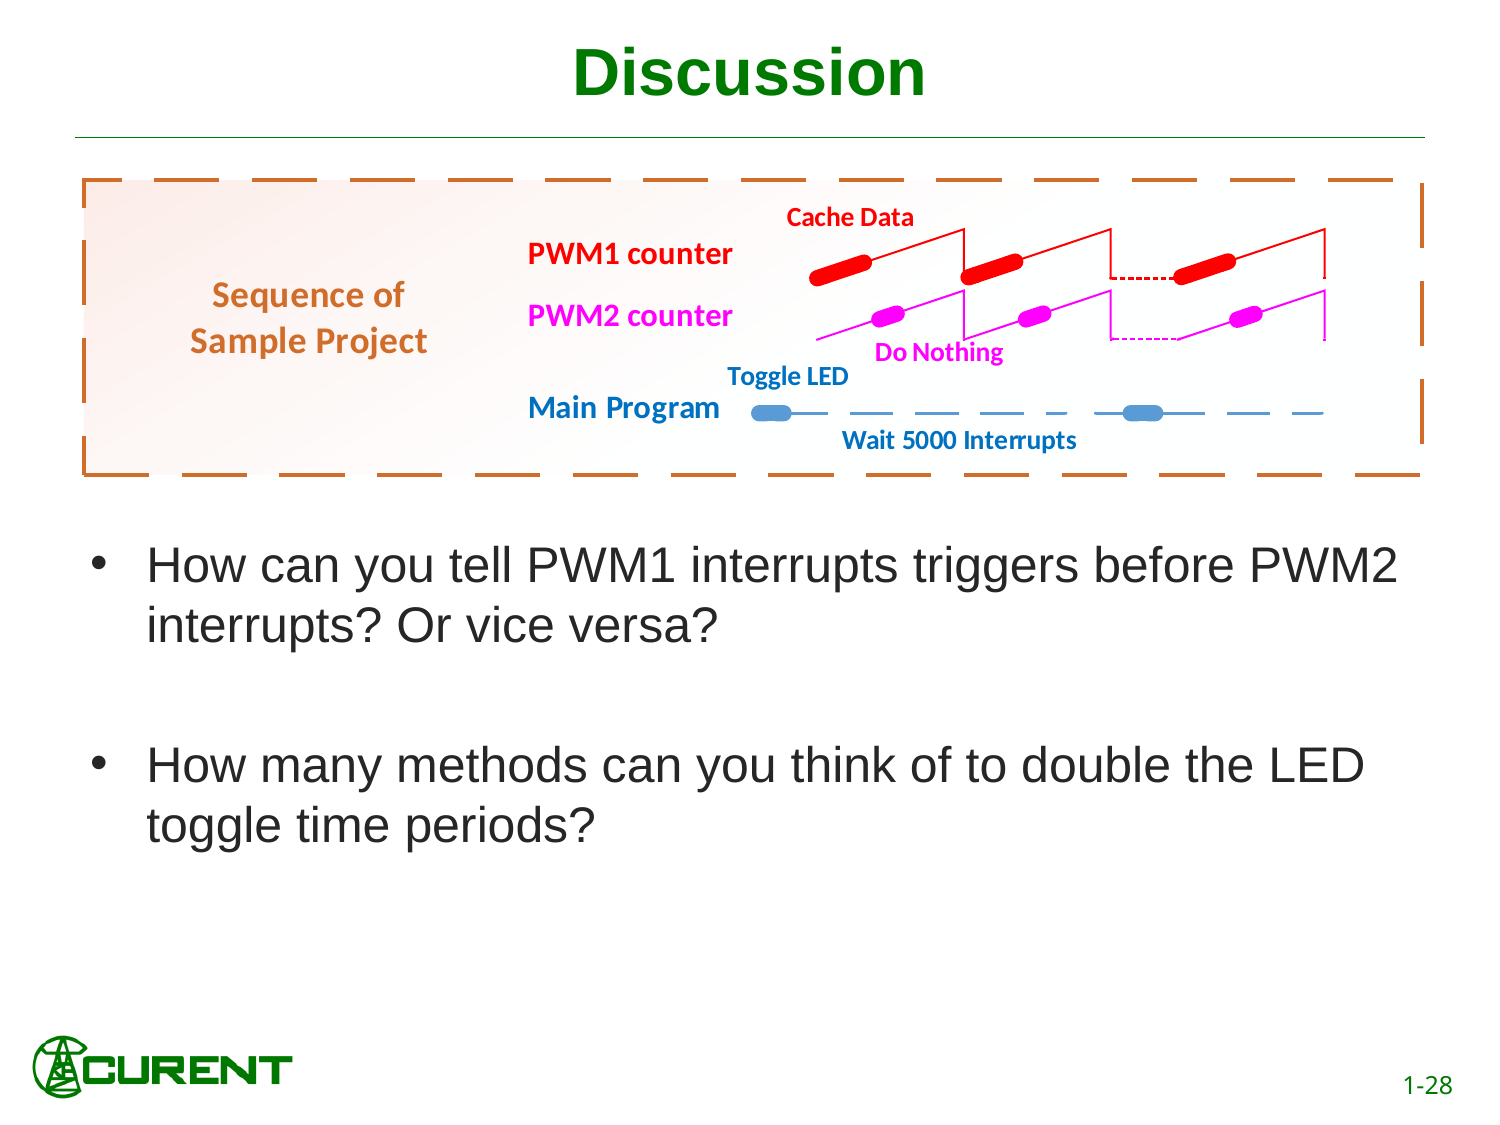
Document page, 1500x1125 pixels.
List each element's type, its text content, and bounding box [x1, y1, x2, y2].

picture [78, 174, 1426, 478]
list How can you tell PWM1 interrupts triggers before PWM2 interrupts? Or vice versa? How many methods can you think of to double the LED toggle time periods? [75, 525, 1425, 1013]
picture [24, 1032, 300, 1101]
title Discussion [75, 0, 1425, 138]
slide_number 1-28 [1387, 1062, 1488, 1113]
